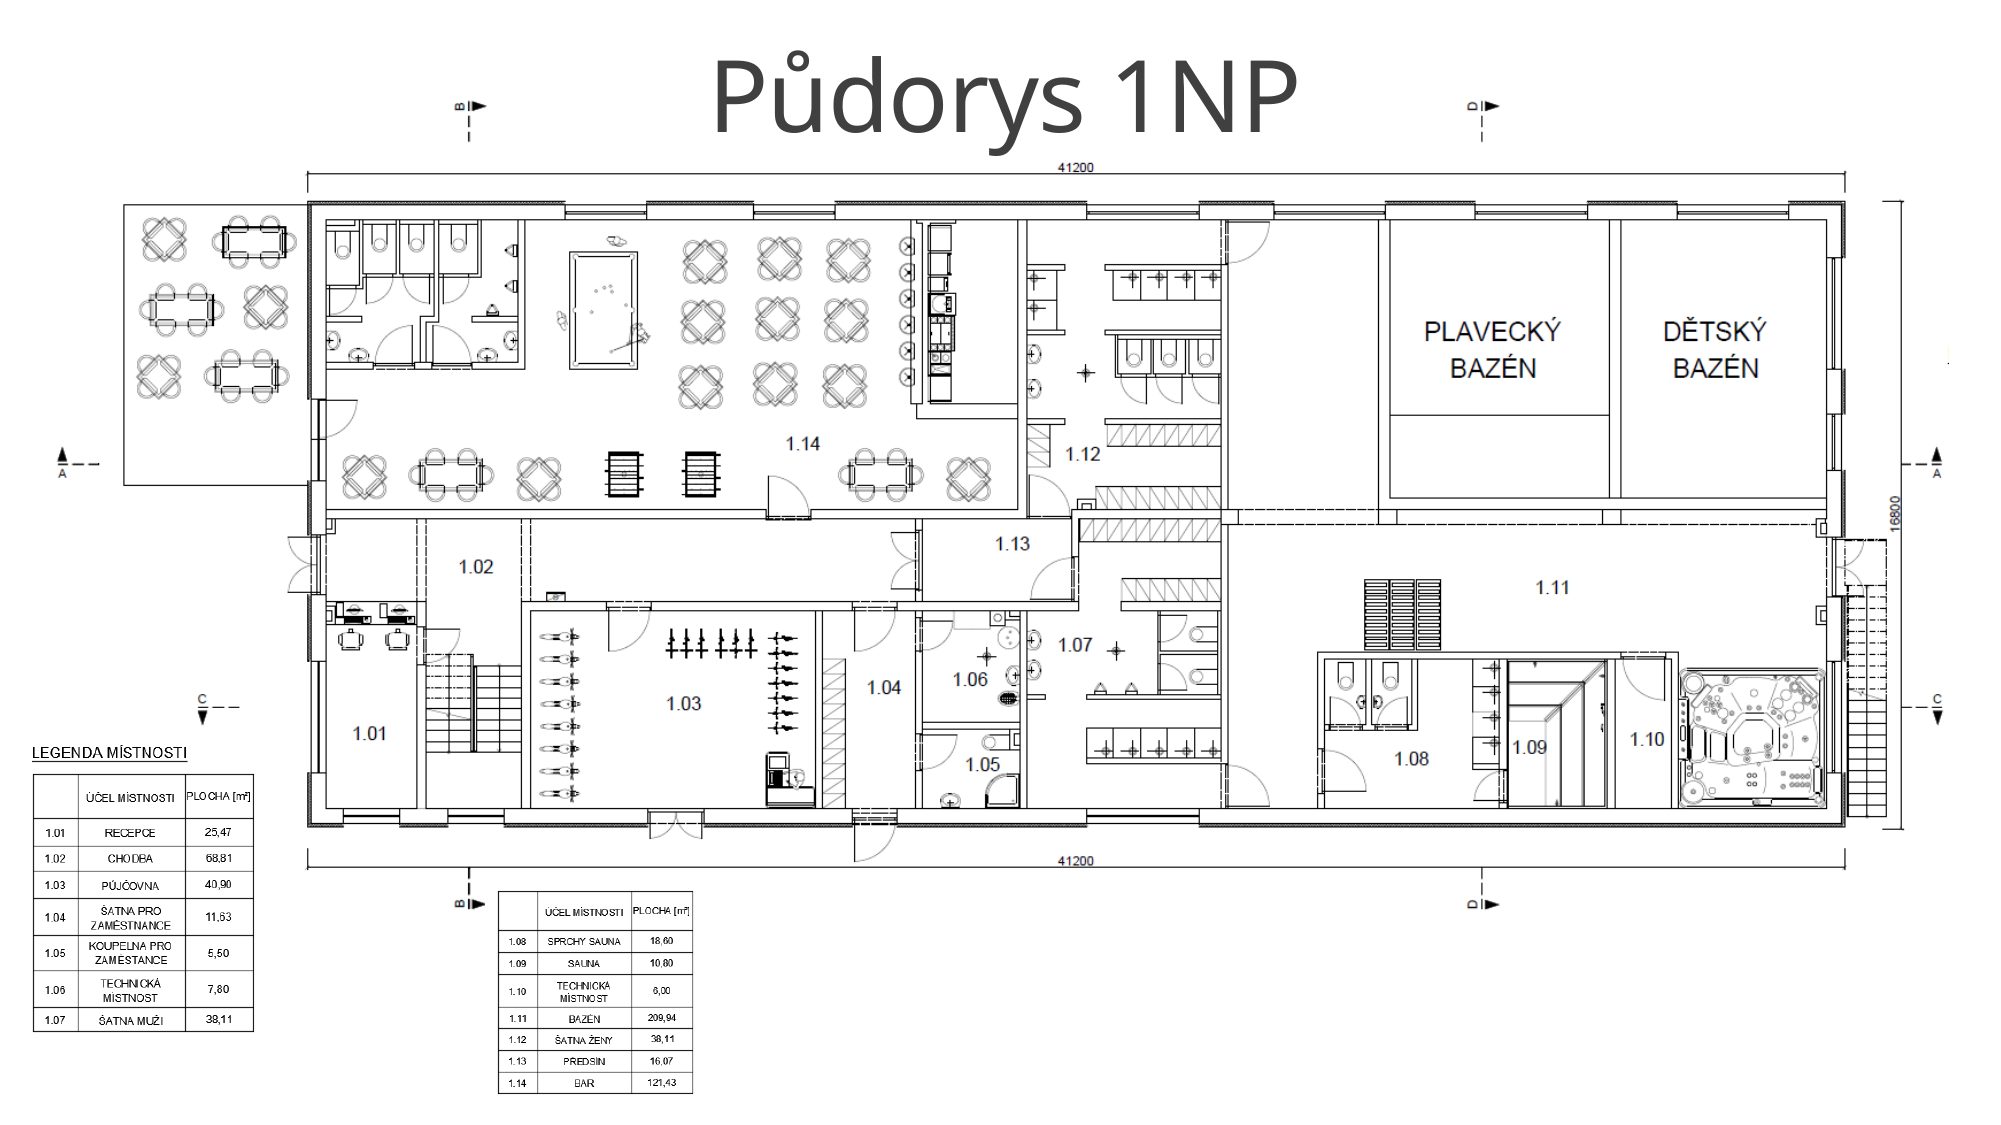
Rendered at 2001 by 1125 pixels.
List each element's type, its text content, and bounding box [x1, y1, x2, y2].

title Půdorys 1NP [180, 21, 1830, 83]
picture [19, 86, 1950, 1097]
